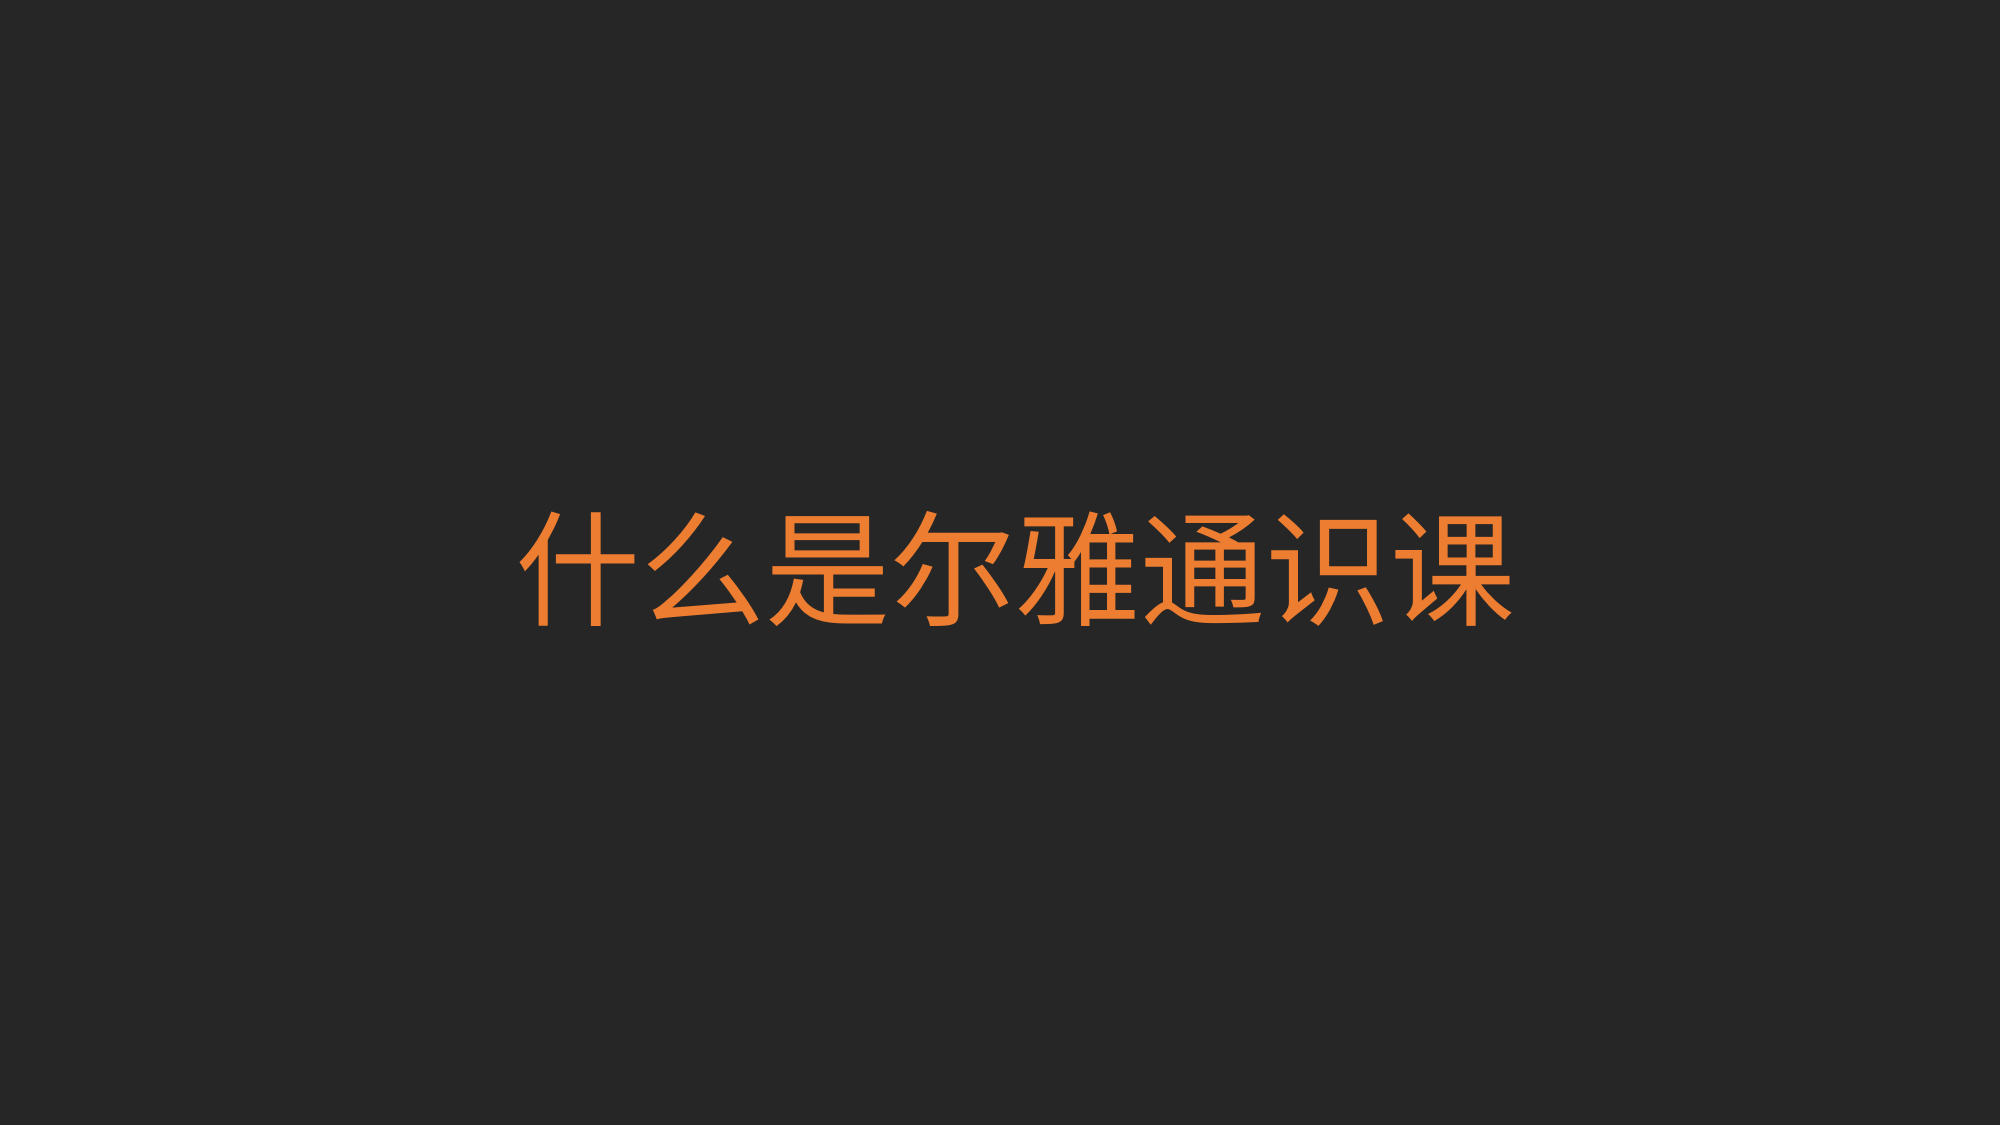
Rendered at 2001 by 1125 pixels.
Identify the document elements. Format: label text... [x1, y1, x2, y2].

text_box 什么是尔雅通识课 [280, 484, 1751, 649]
